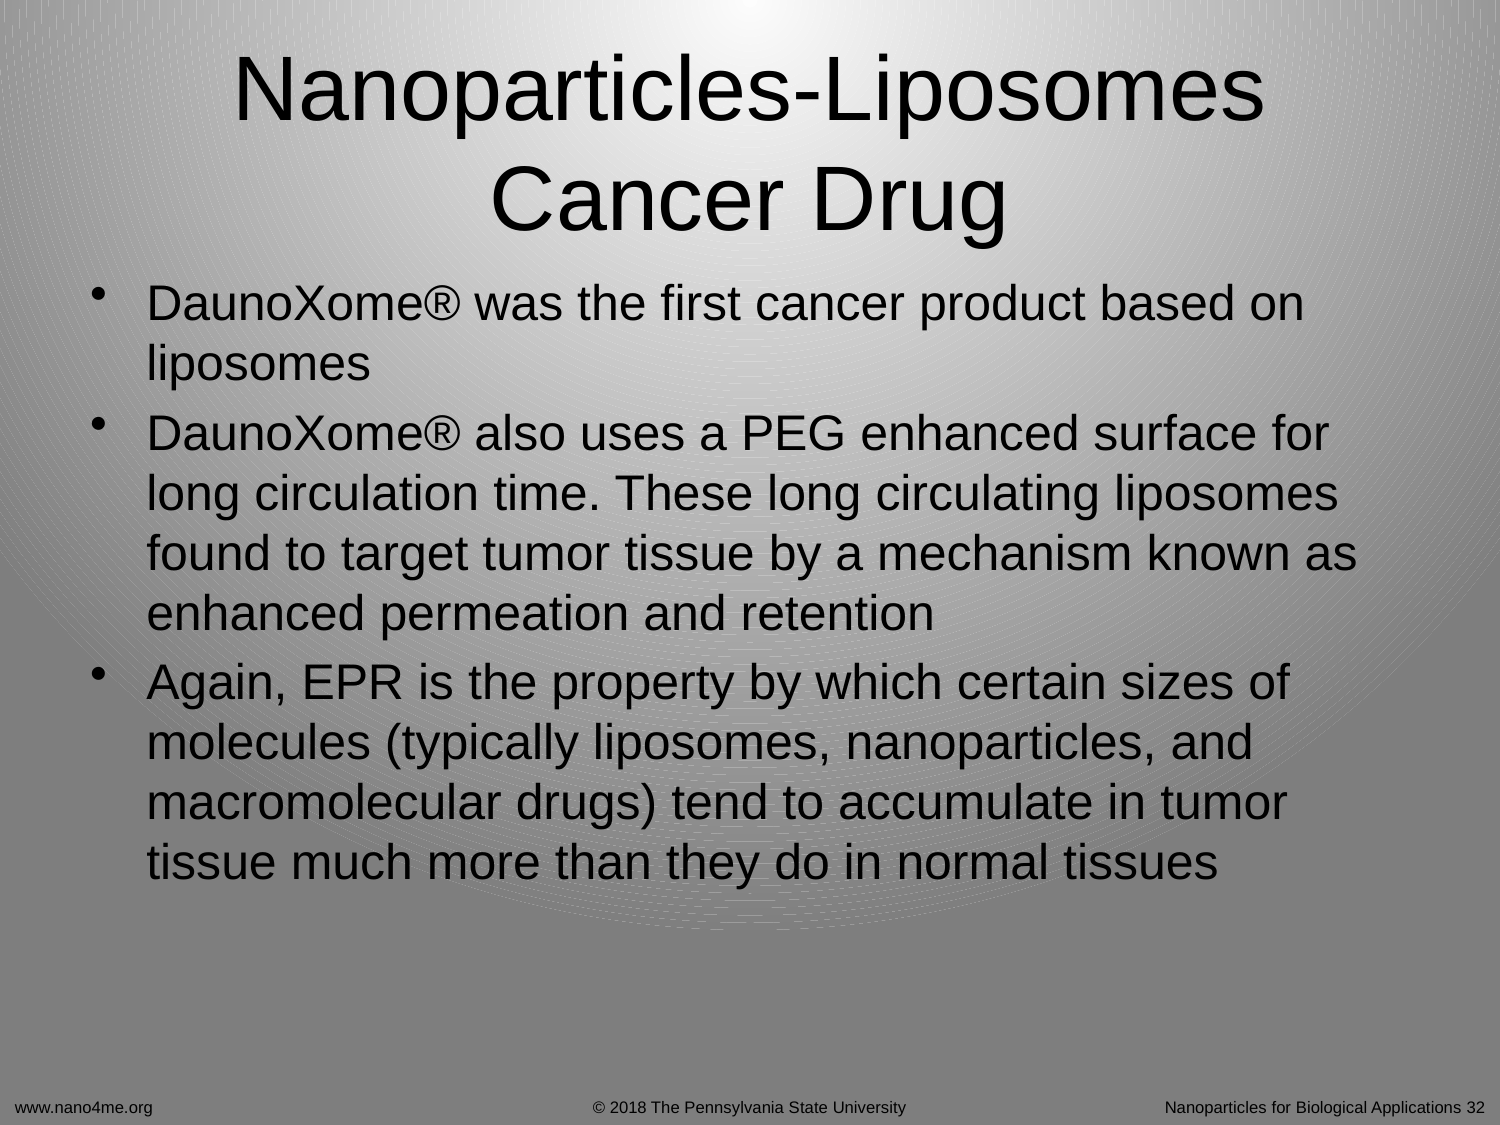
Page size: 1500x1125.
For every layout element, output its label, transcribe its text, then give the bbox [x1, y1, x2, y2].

list DaunoXome® was the first cancer product based on liposomes DaunoXome® also uses a PEG enhanced surface for long circulation time. These long circulating liposomes found to target tumor tissue by a mechanism known as enhanced permeation and retention Again, EPR is the property by which certain sizes of molecules (typically liposomes, nanoparticles, and macromolecular drugs) tend to accumulate in tumor tissue much more than they do in normal tissues [74, 262, 1426, 863]
title Nanoparticles-Liposomes Cancer Drug [74, 44, 1426, 233]
